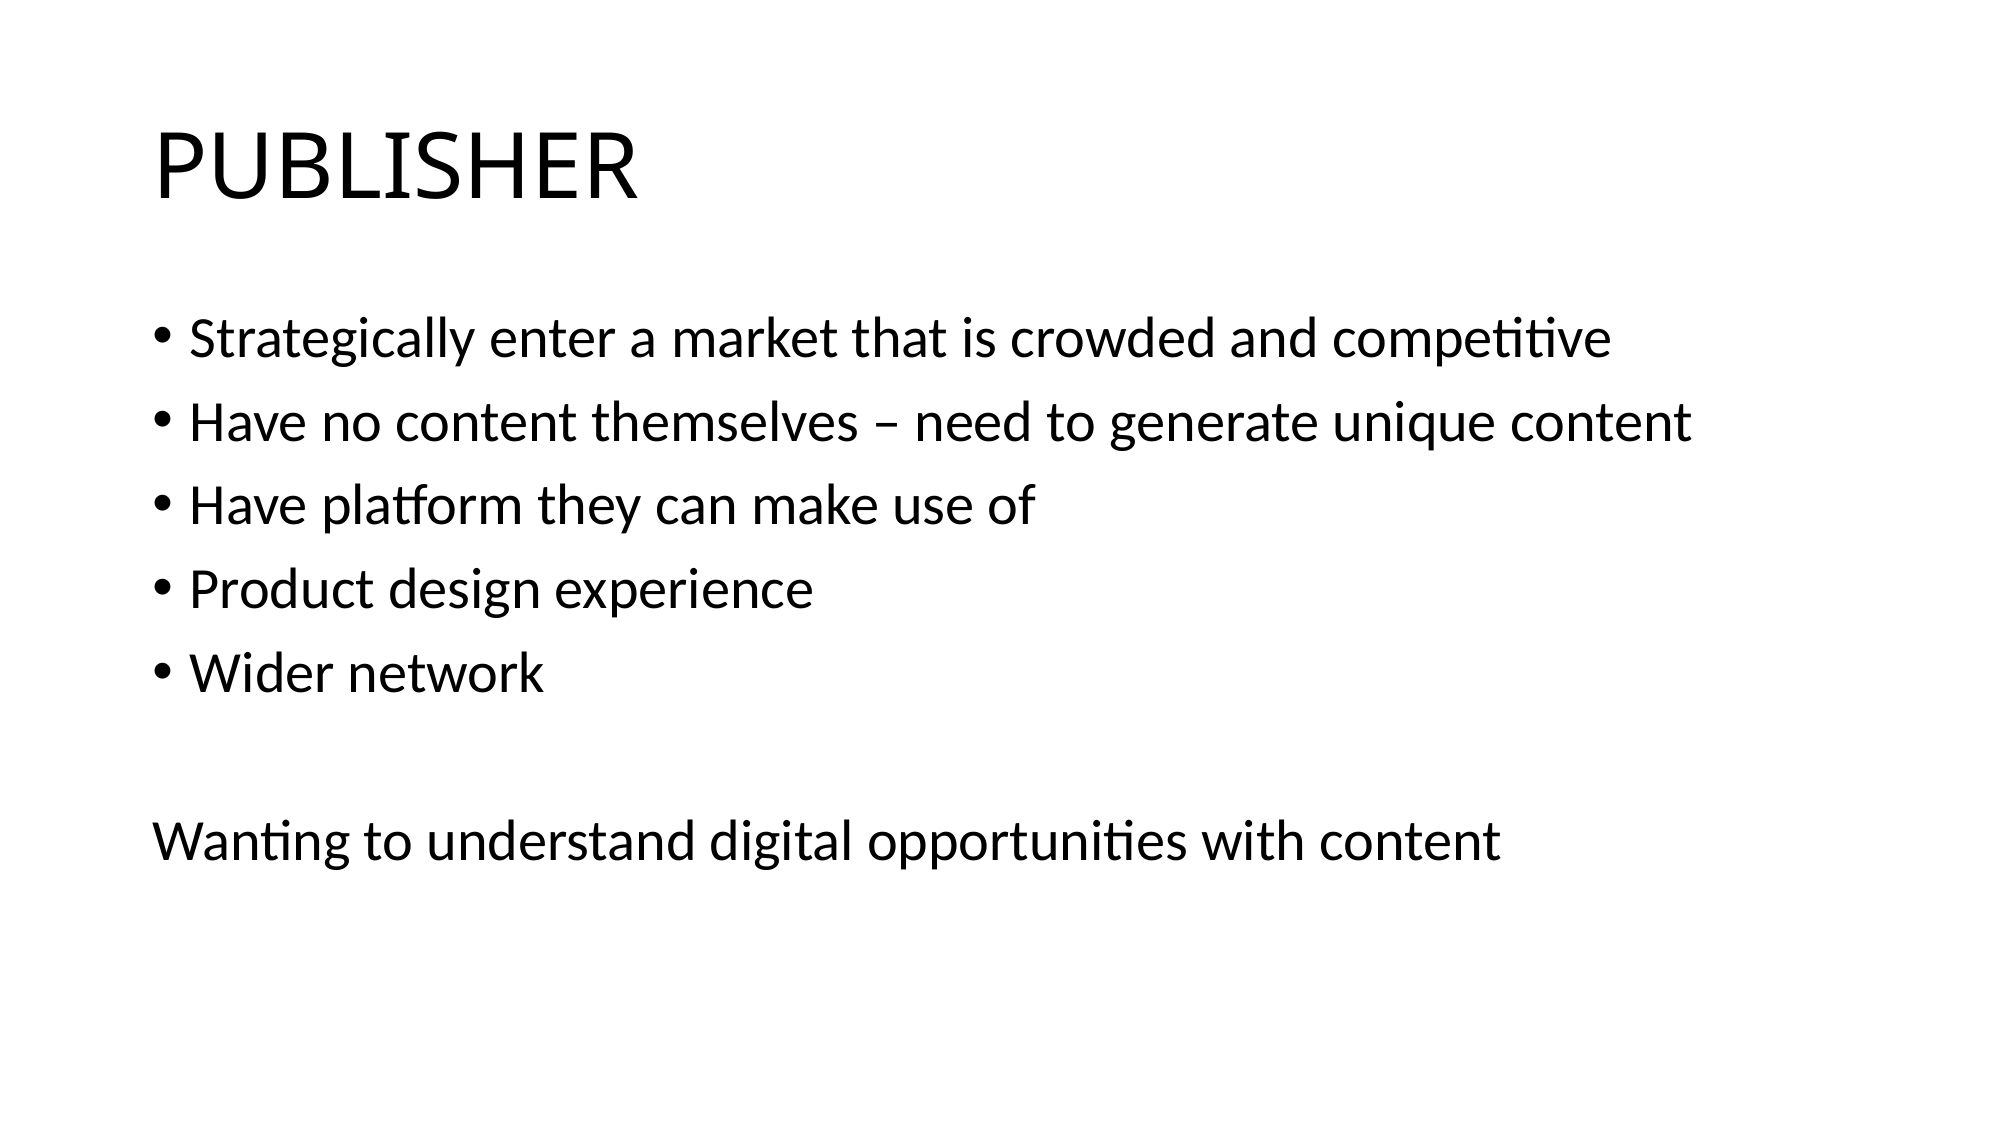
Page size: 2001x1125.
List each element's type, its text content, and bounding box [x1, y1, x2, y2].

title PUBLISHER [137, 59, 1863, 278]
list Strategically enter a market that is crowded and competitive Have no content themselves – need to generate unique content Have platform they can make use of Product design experience Wider network Wanting to understand digital opportunities with content [137, 299, 1863, 1014]
